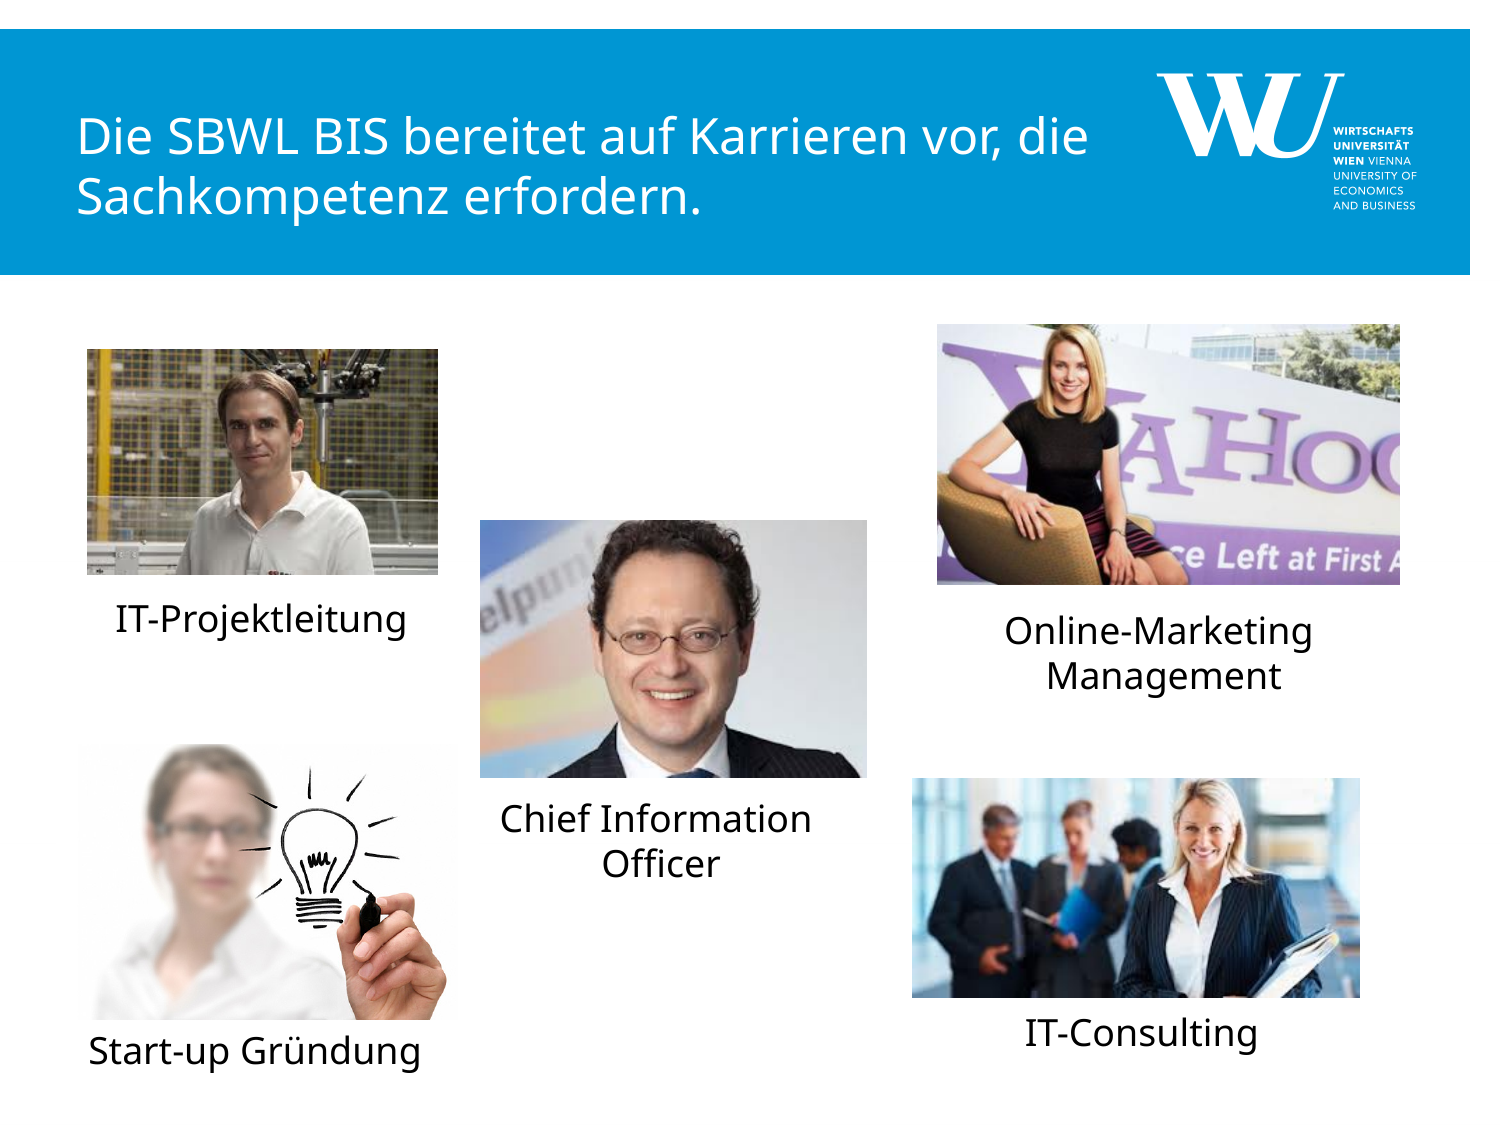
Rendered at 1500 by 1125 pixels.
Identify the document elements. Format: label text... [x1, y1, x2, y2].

text_box IT-Consulting [1010, 1006, 1275, 1062]
text_box Online-Marketing Management [989, 599, 1339, 705]
picture [0, 0, 1500, 1125]
text_box Start-up Gründung [73, 1028, 437, 1080]
picture [1158, 74, 1344, 158]
text_box IT-Projektleitung [100, 587, 423, 648]
title Die SBWL BIS bereitet auf Karrieren vor, die Sachkompetenz erfordern. [76, 70, 1107, 259]
text_box Chief Information Officer [484, 787, 838, 893]
